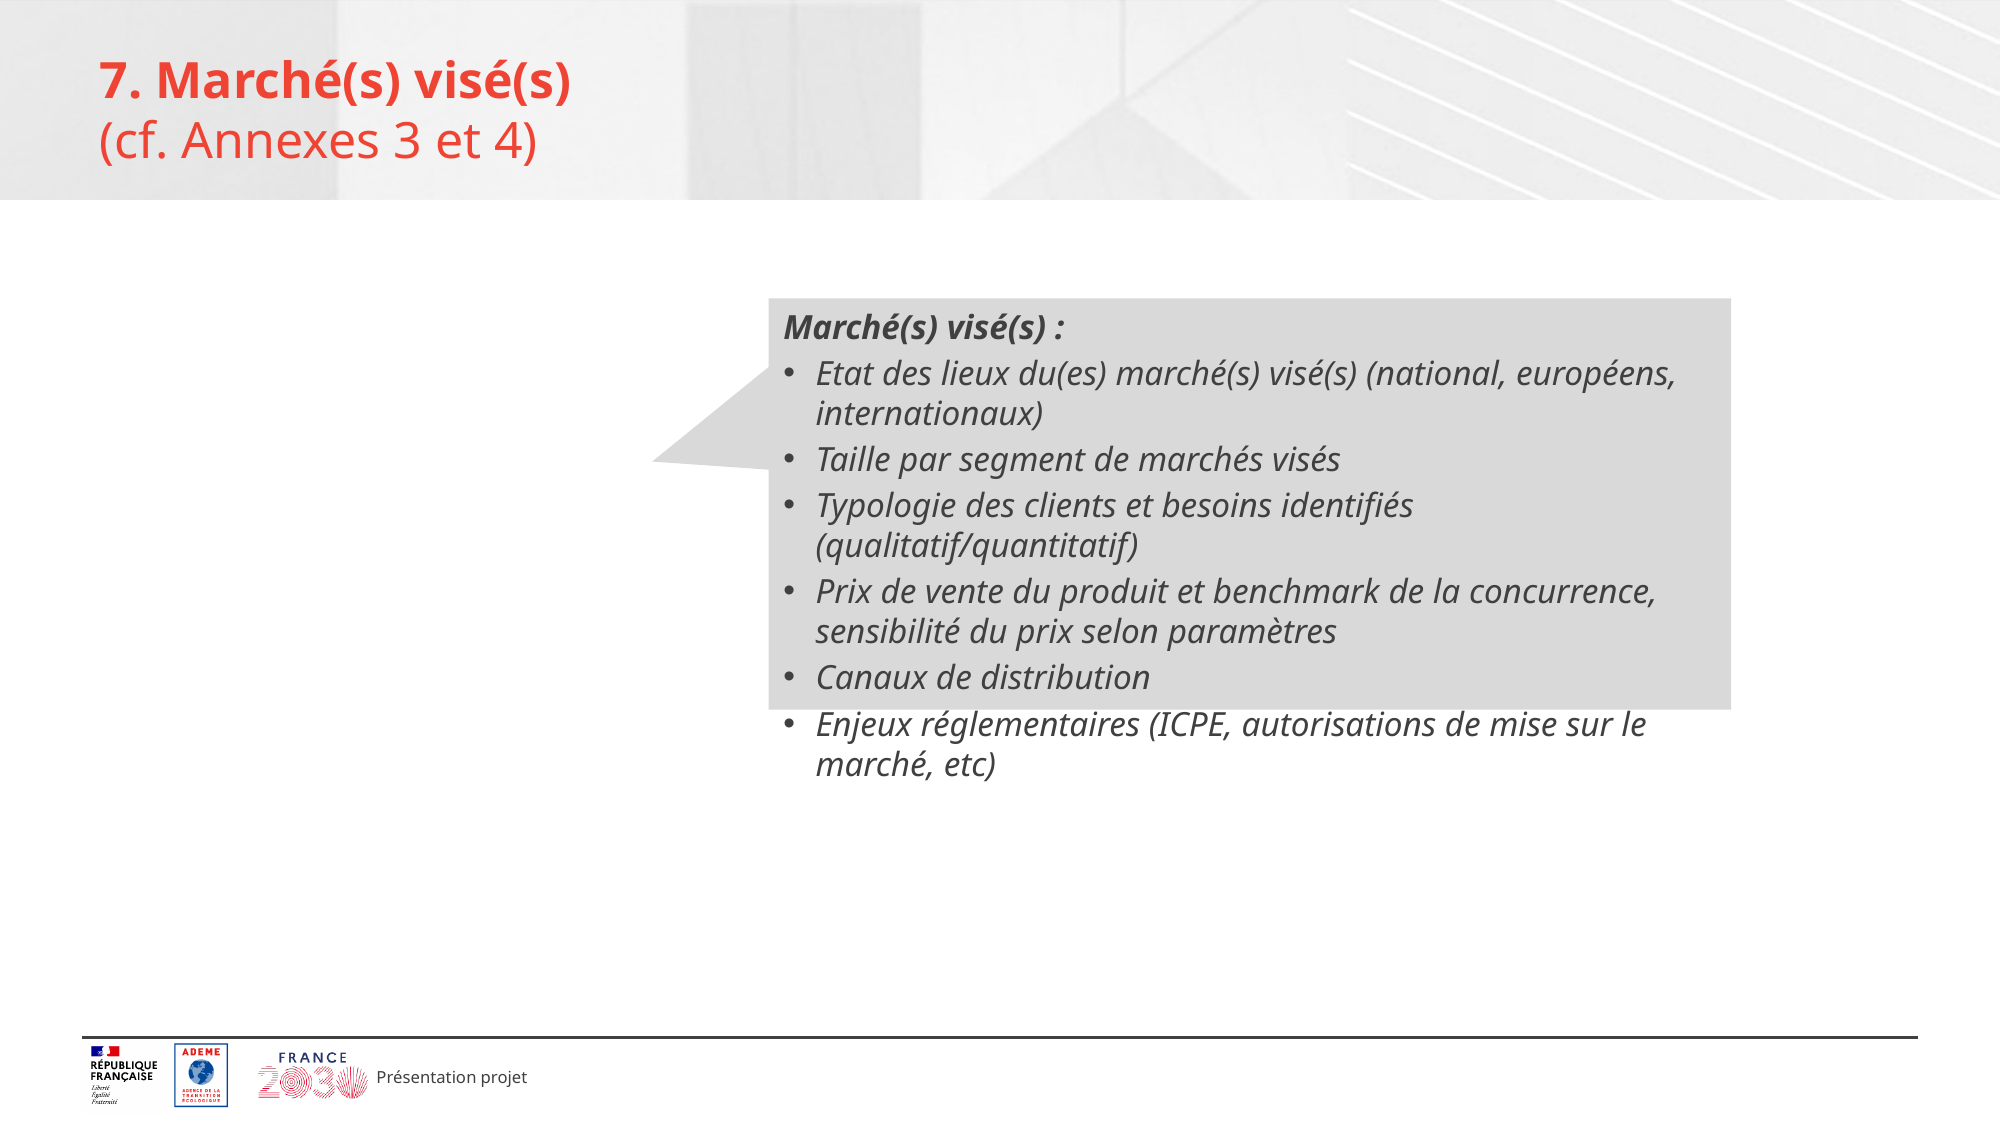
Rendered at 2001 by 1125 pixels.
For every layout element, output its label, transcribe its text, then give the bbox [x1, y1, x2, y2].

text_box Marché(s) visé(s) : Etat des lieux du(es) marché(s) visé(s) (national, européens, internationaux) Taille par segment de marchés visés Typologie des clients et besoins identifiés (qualitatif/quantitatif) Prix de vente du produit et benchmark de la concurrence, sensibilité du prix selon paramètres Canaux de distribution Enjeux réglementaires (ICPE, autorisations de mise sur le marché, etc) [652, 298, 1732, 710]
picture [252, 1044, 371, 1105]
picture [81, 1037, 235, 1114]
title 7. Marché(s) visé(s) (cf. Annexes 3 et 4) [99, 45, 1900, 172]
